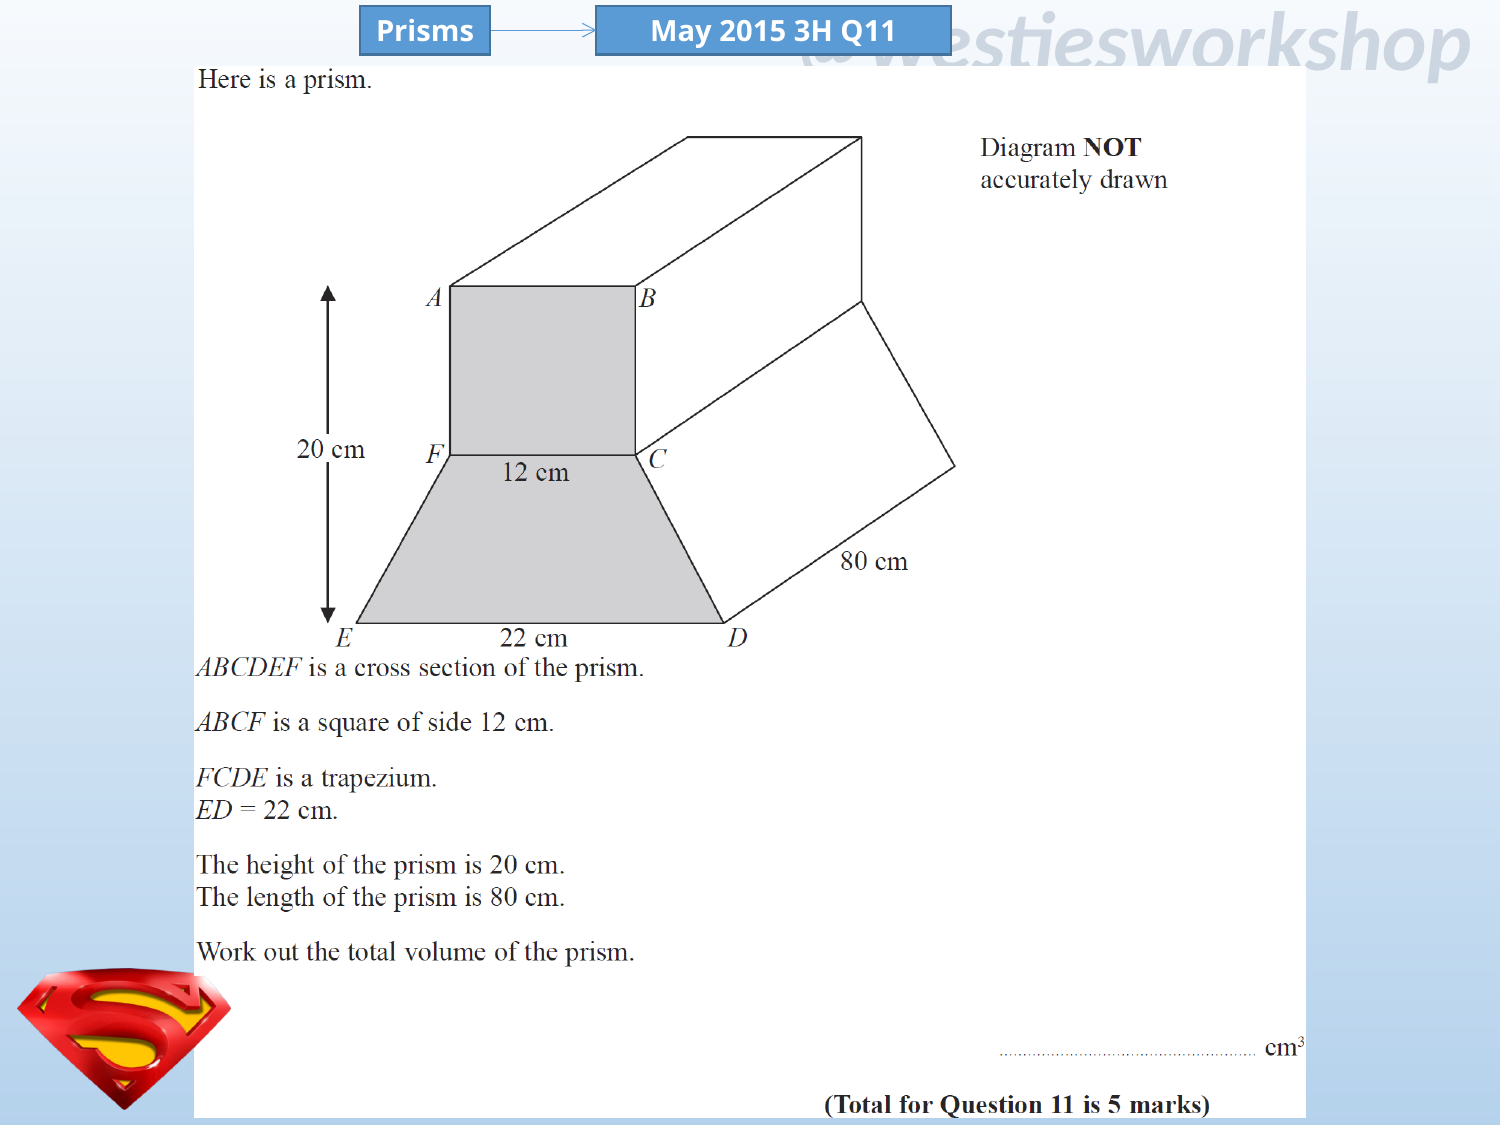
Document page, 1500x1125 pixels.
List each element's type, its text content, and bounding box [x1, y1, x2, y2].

text_box May 2015 3H Q11 [595, 5, 952, 56]
text_box Prisms [359, 5, 491, 56]
picture [17, 66, 1306, 1118]
